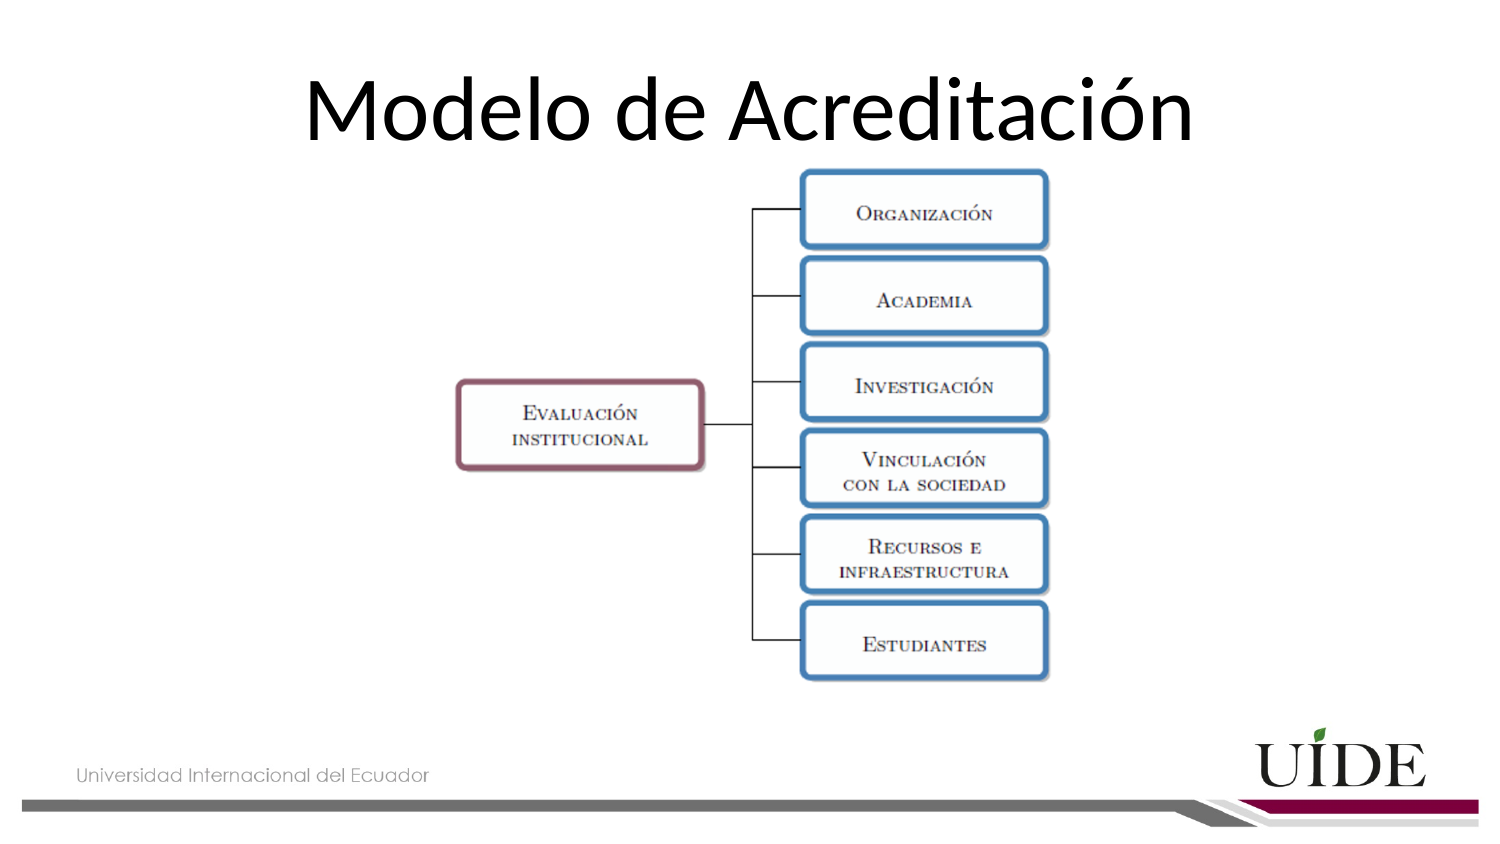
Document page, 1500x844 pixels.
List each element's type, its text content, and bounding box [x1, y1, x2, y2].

picture [0, 1, 1500, 843]
title Modelo de Acreditación [75, 33, 1425, 175]
